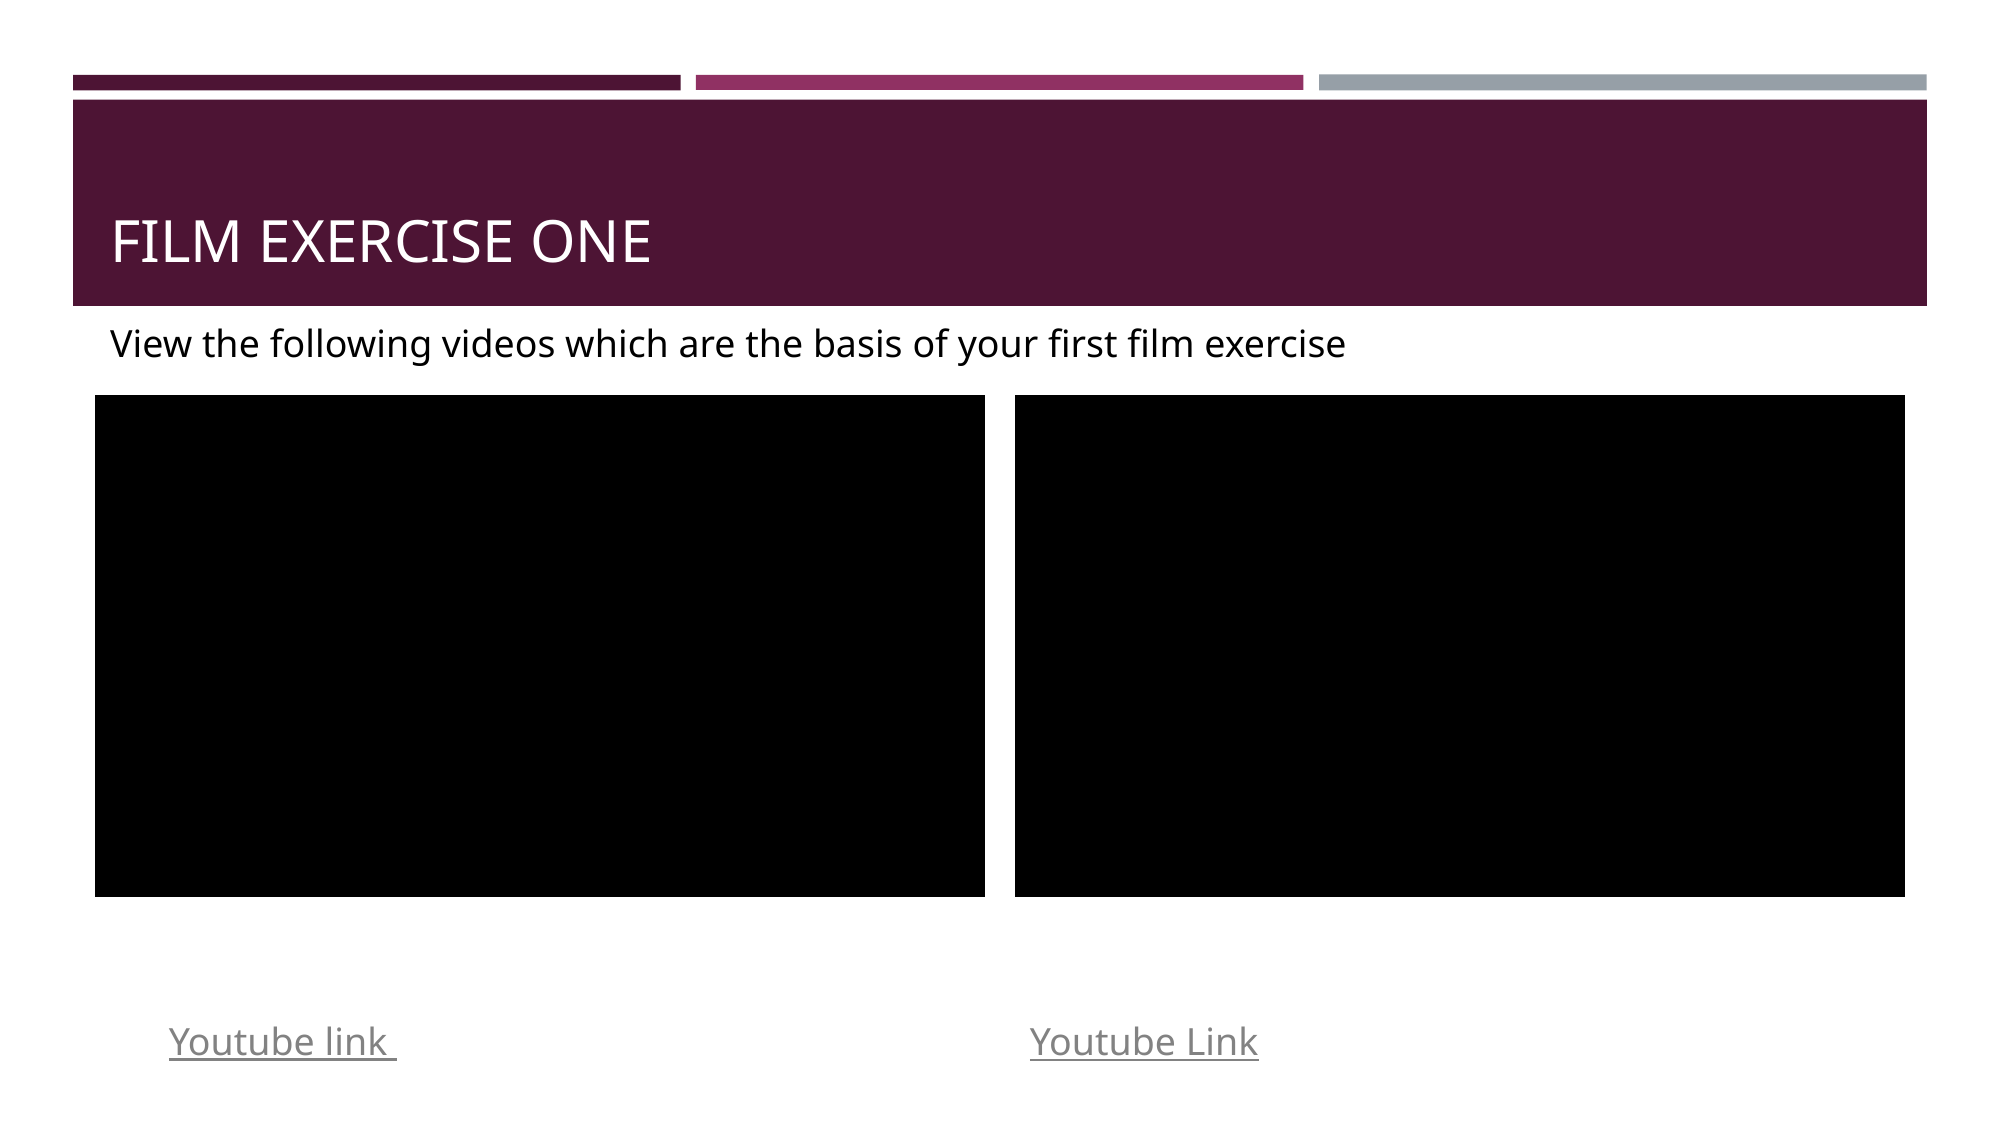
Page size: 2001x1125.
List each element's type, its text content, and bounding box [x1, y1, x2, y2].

text_box Youtube link [153, 1010, 1015, 1077]
text_box Youtube Link [1015, 1010, 1380, 1077]
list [1014, 395, 1905, 897]
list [94, 395, 986, 897]
title FILM EXERCISE ONE [95, 119, 1905, 282]
text_box View the following videos which are the basis of your first film exercise [95, 312, 1905, 373]
